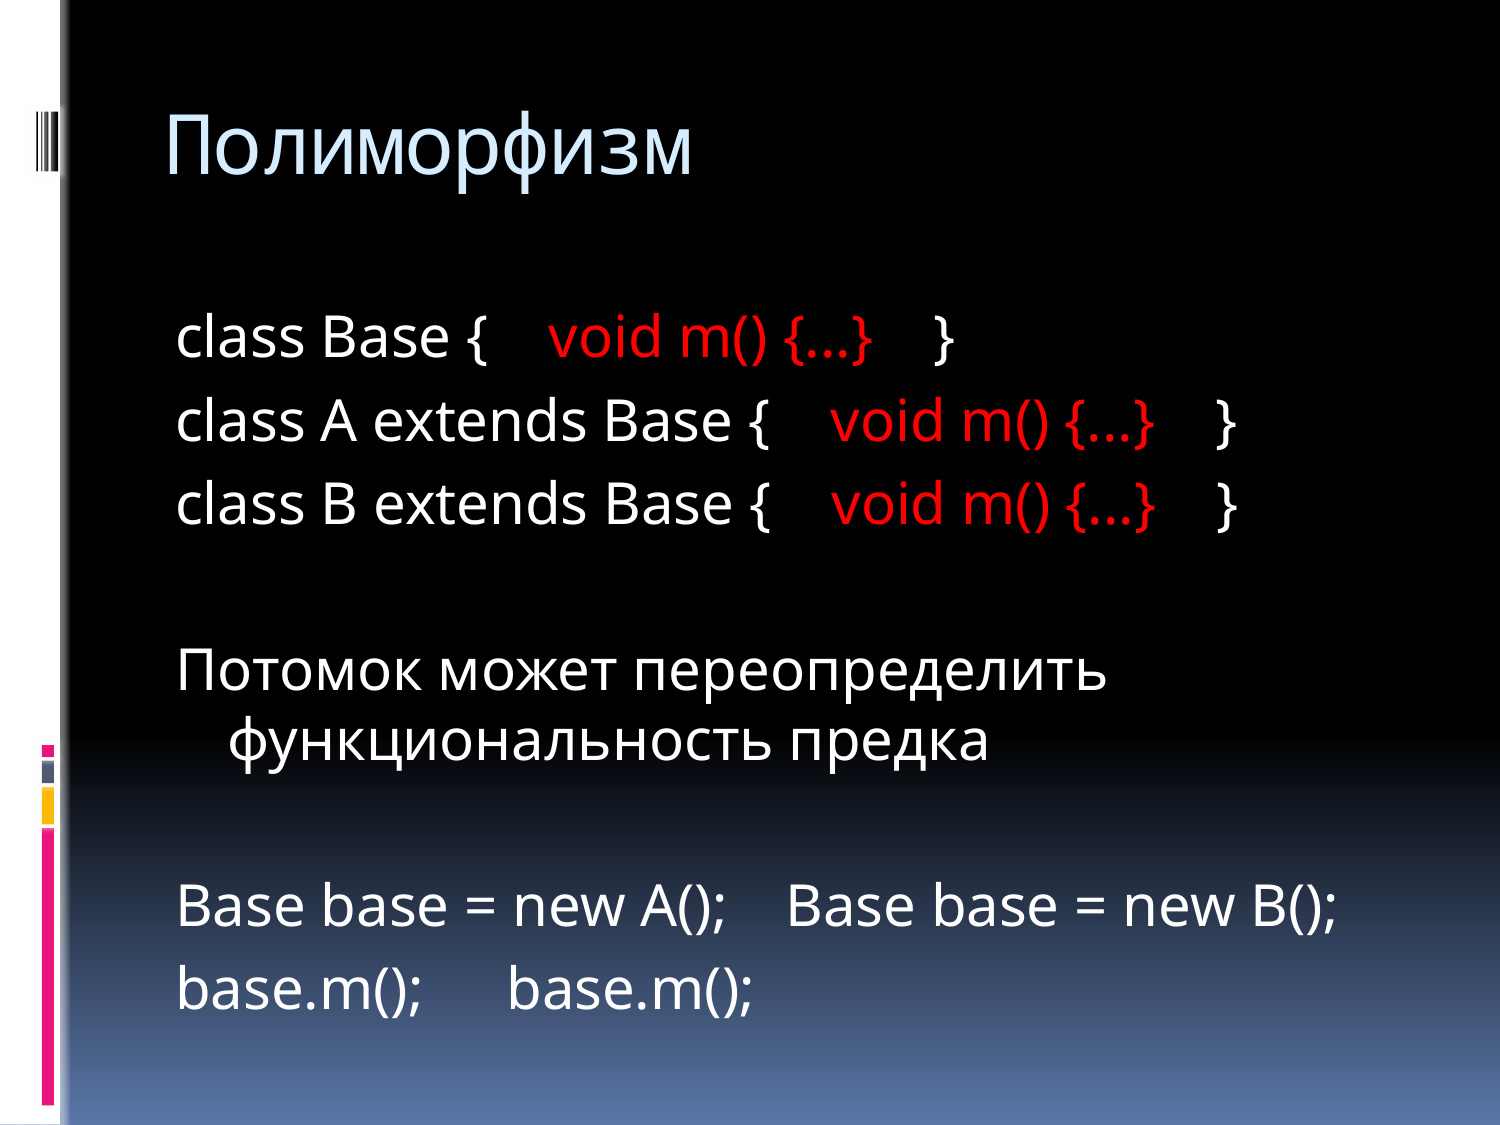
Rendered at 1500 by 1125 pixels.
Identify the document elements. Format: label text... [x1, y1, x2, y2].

list class Base { void m() {...} } class A extends Base { void m() {...} } class B extends Base { void m() {...} } Потомок может переопределить функциональность предка Base base = new A(); Base base = new B(); base.m(); base.m(); [150, 292, 1425, 1043]
title Полиморфизм [150, 83, 1425, 234]
